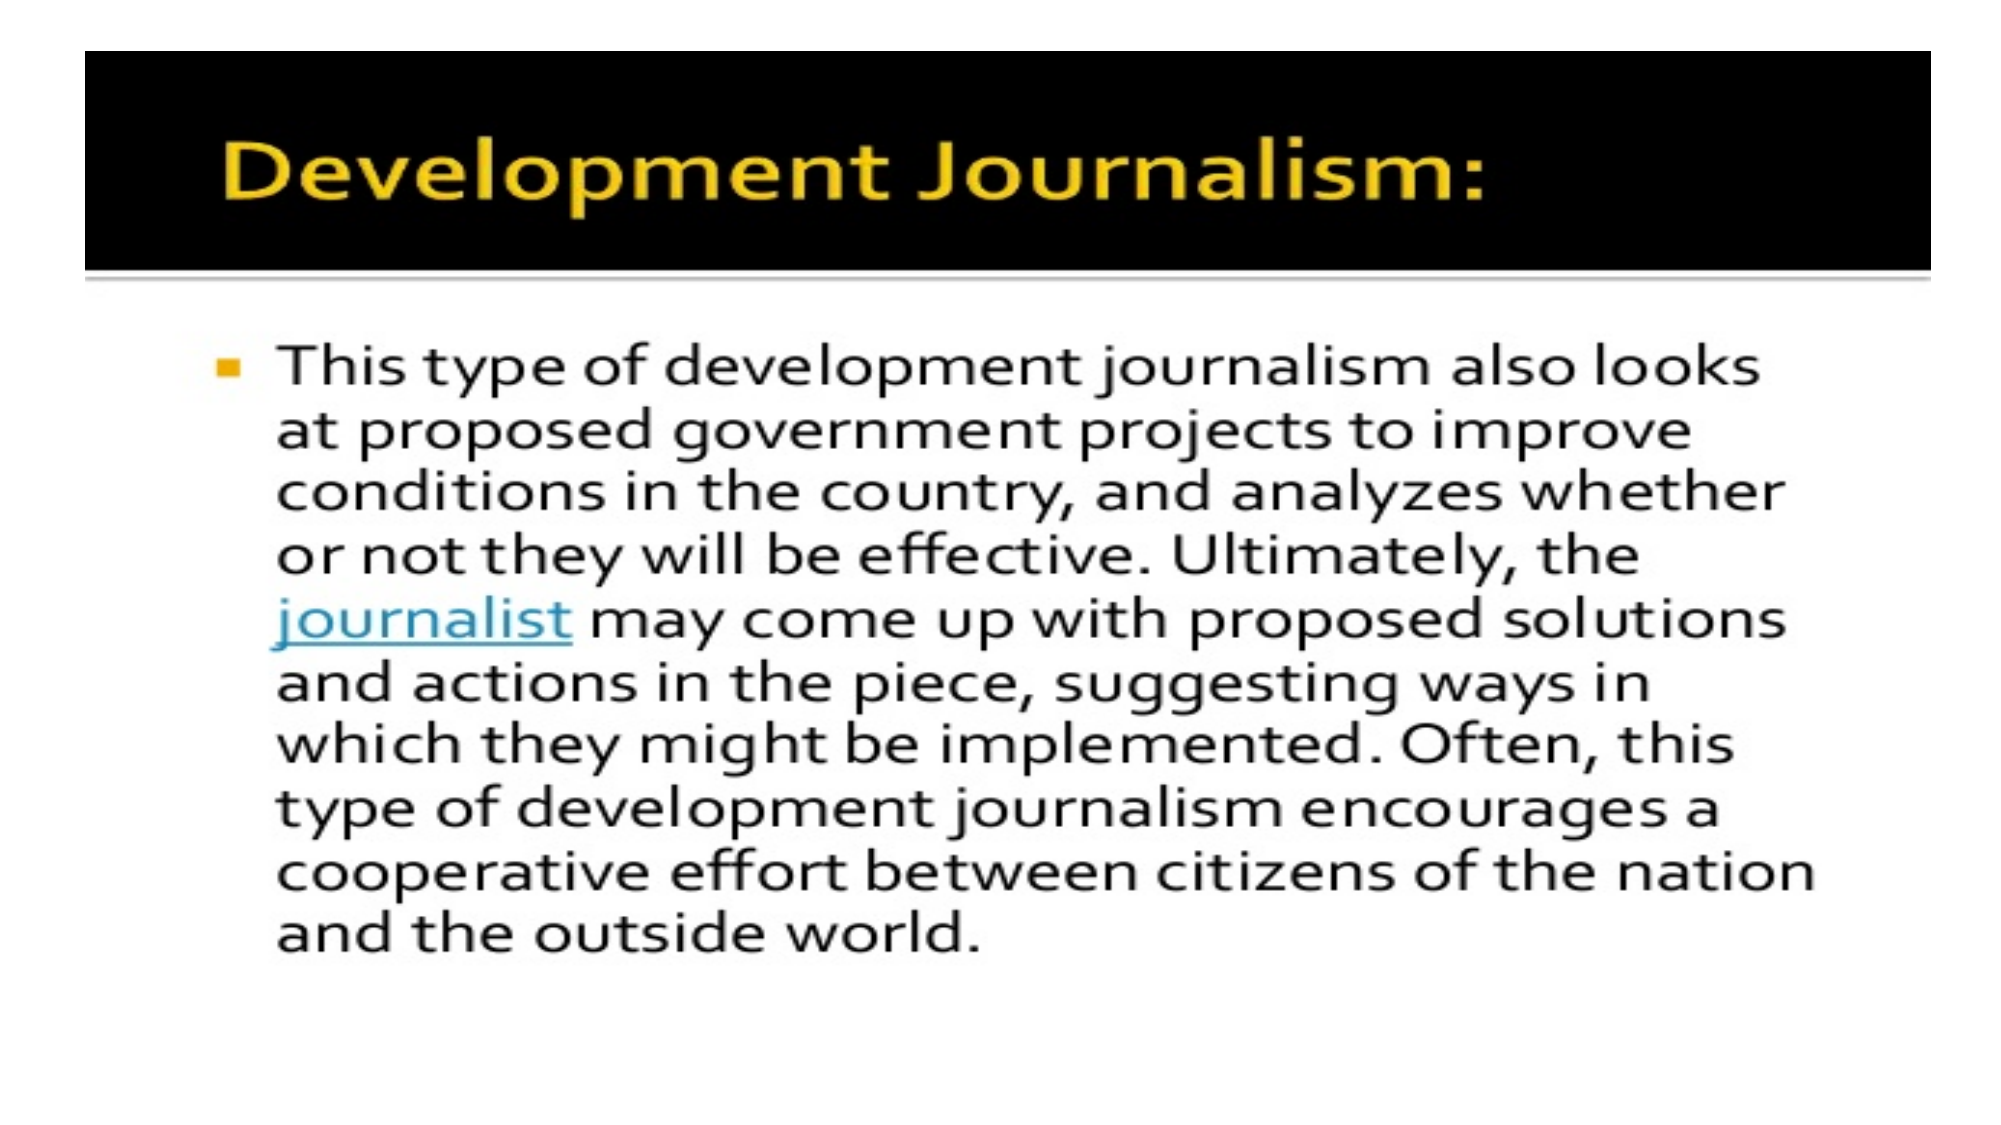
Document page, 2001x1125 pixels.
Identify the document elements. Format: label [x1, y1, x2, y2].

picture [85, 51, 1931, 1104]
